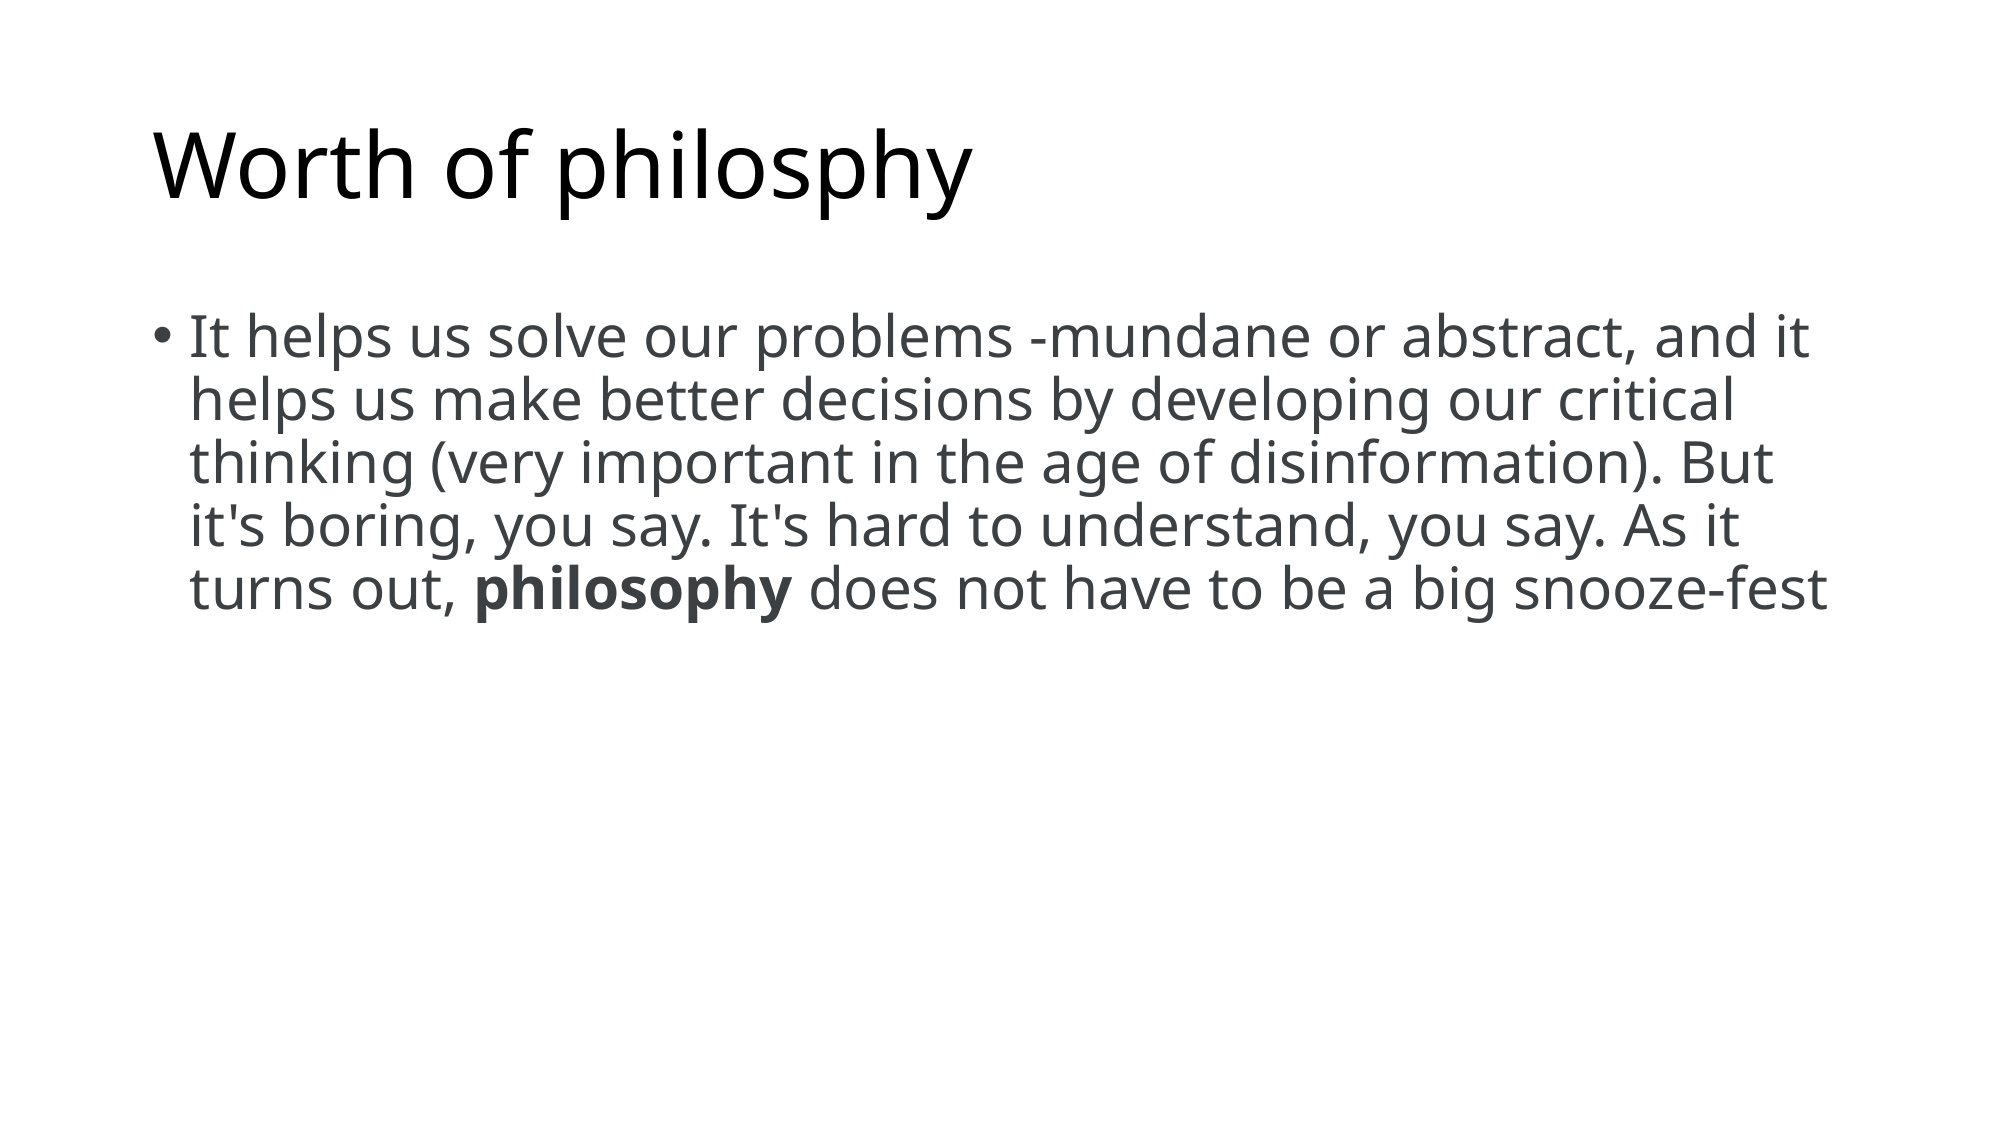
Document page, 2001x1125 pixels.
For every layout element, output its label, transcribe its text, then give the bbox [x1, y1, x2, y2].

list It helps us solve our problems -mundane or abstract, and it helps us make better decisions by developing our critical thinking (very important in the age of disinformation). But it's boring, you say. It's hard to understand, you say. As it turns out, philosophy does not have to be a big snooze-fest [137, 299, 1863, 1014]
title Worth of philosphy [137, 59, 1863, 278]
